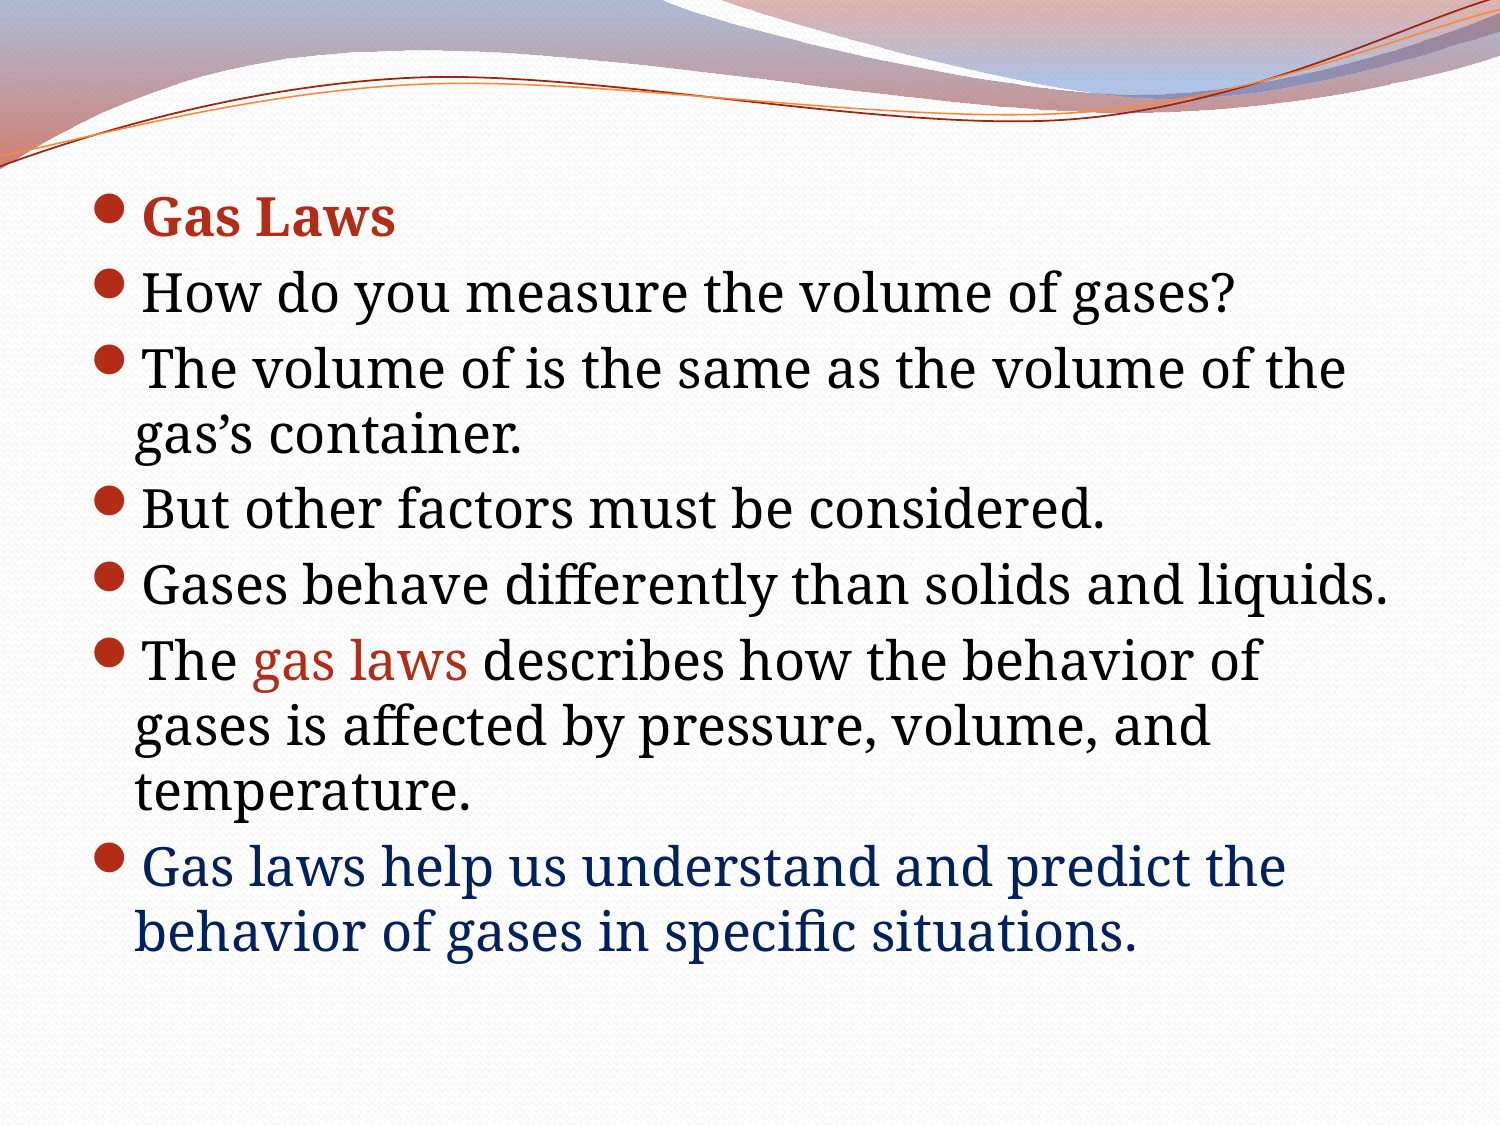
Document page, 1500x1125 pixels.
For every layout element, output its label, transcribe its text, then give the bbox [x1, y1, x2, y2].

list Gas Laws How do you measure the volume of gases? The volume of is the same as the volume of the gas’s container. But other factors must be considered. Gases behave differently than solids and liquids. The gas laws describes how the behavior of gases is affected by pressure, volume, and temperature. Gas laws help us understand and predict the behavior of gases in specific situations. [74, 174, 1426, 1051]
